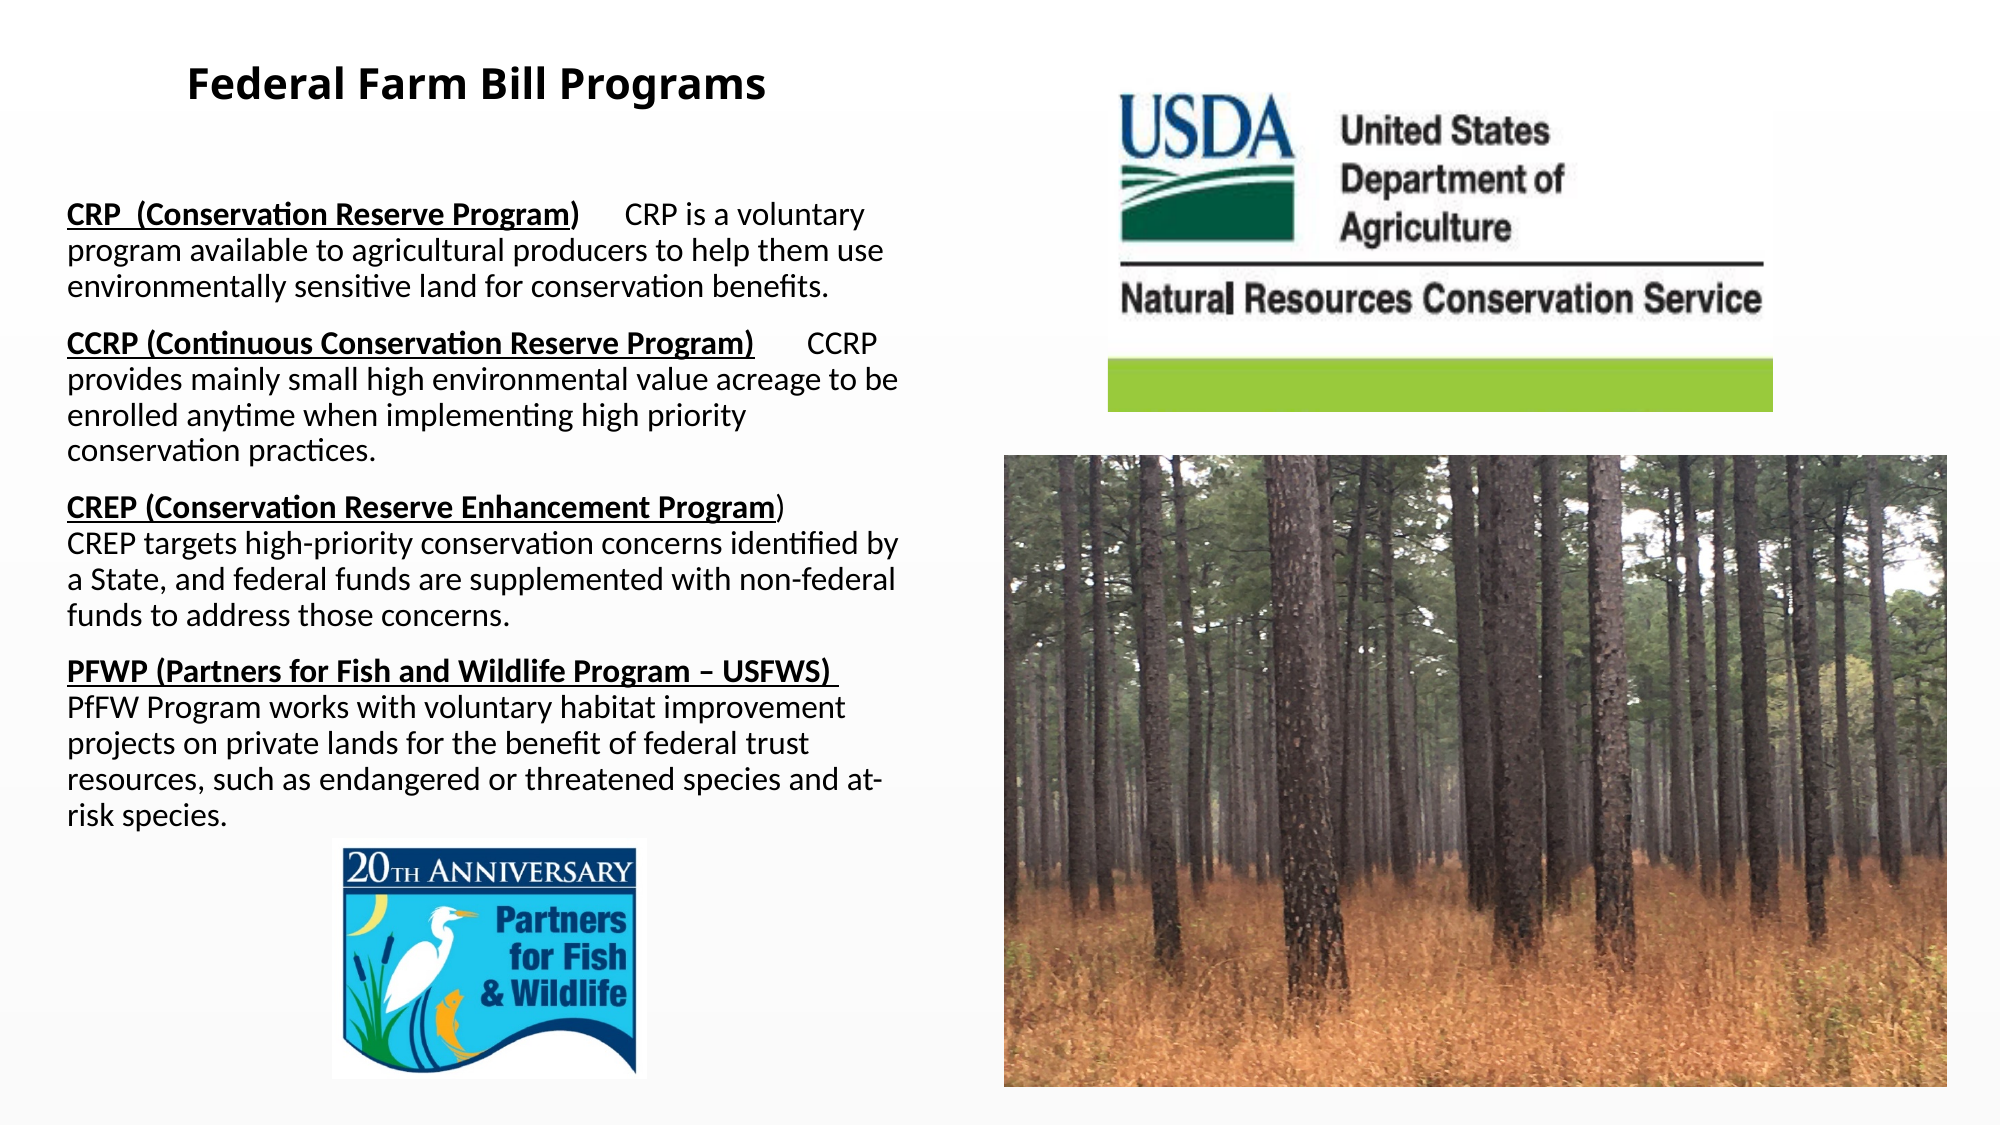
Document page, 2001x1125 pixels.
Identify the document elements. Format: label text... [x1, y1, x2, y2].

picture [1004, 74, 1947, 1087]
picture [332, 838, 647, 1079]
title Federal Farm Bill Programs [171, 19, 783, 117]
list CRP (Conservation Reserve Program) CRP is a voluntary program available to agricultural producers to help them use environmentally sensitive land for conservation benefits. CCRP (Continuous Conservation Reserve Program) CCRP provides mainly small high environmental value acreage to be enrolled anytime when implementing high priority conservation practices. CREP (Conservation Reserve Enhancement Program) CREP targets high-priority conservation concerns identified by a State, and federal funds are supplemented with non-federal funds to address those concerns. PFWP (Partners for Fish and Wildlife Program – USFWS) PfFW Program works with voluntary habitat improvement projects on private lands for the benefit of federal trust resources, such as endangered or threatened species and at-risk species. [52, 189, 928, 1125]
